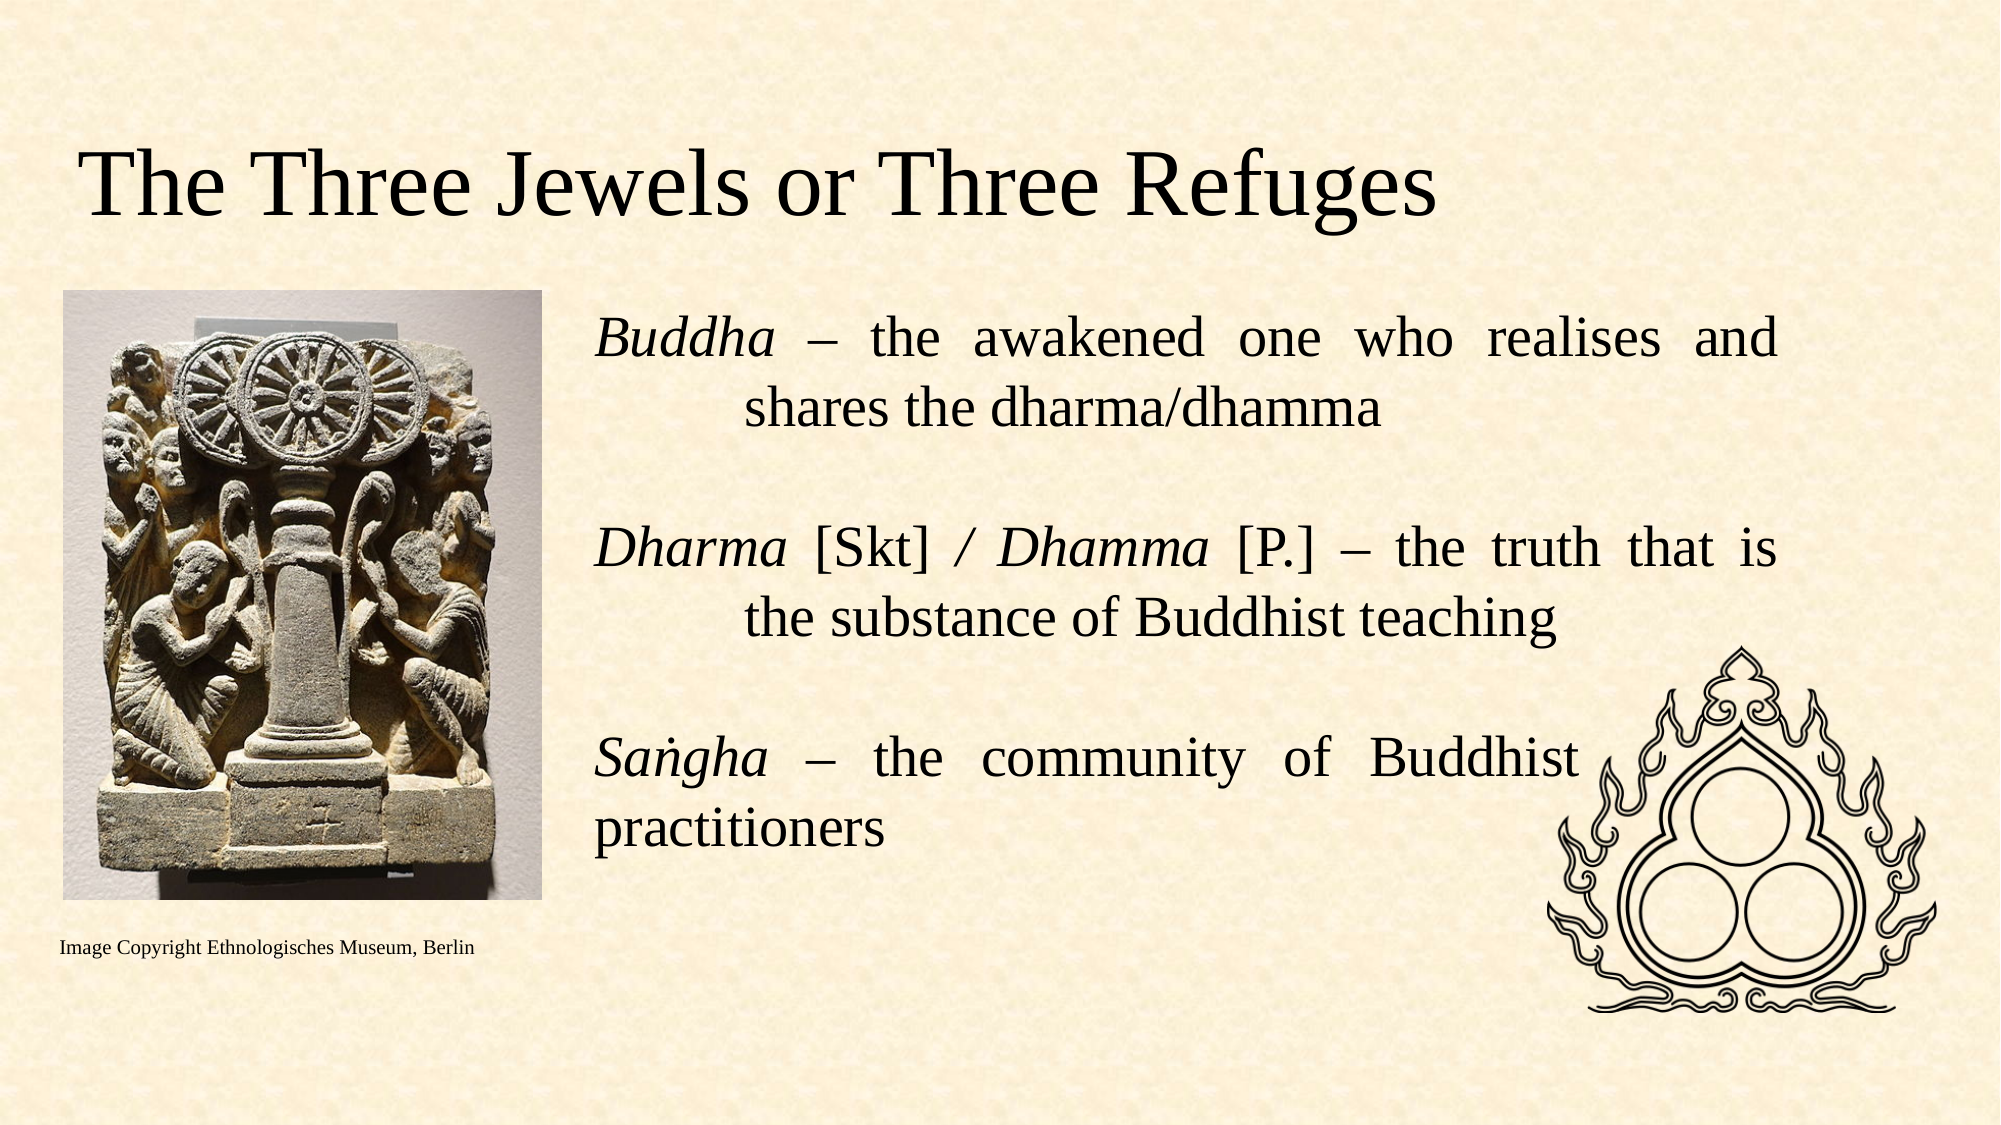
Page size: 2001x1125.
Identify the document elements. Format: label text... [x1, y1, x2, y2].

picture [0, 0, 2001, 1125]
text_box Buddha – the awakened one who realises and shares the dharma/dhamma Dharma [Skt] / Dhamma [P.] – the truth that is the substance of Buddhist teaching Saṅgha – the community of Buddhist practitioners [579, 290, 1794, 1006]
text_box Image Copyright Ethnologisches Museum, Berlin [44, 926, 518, 966]
text_box The Three Jewels or Three Refuges [63, 112, 1858, 242]
